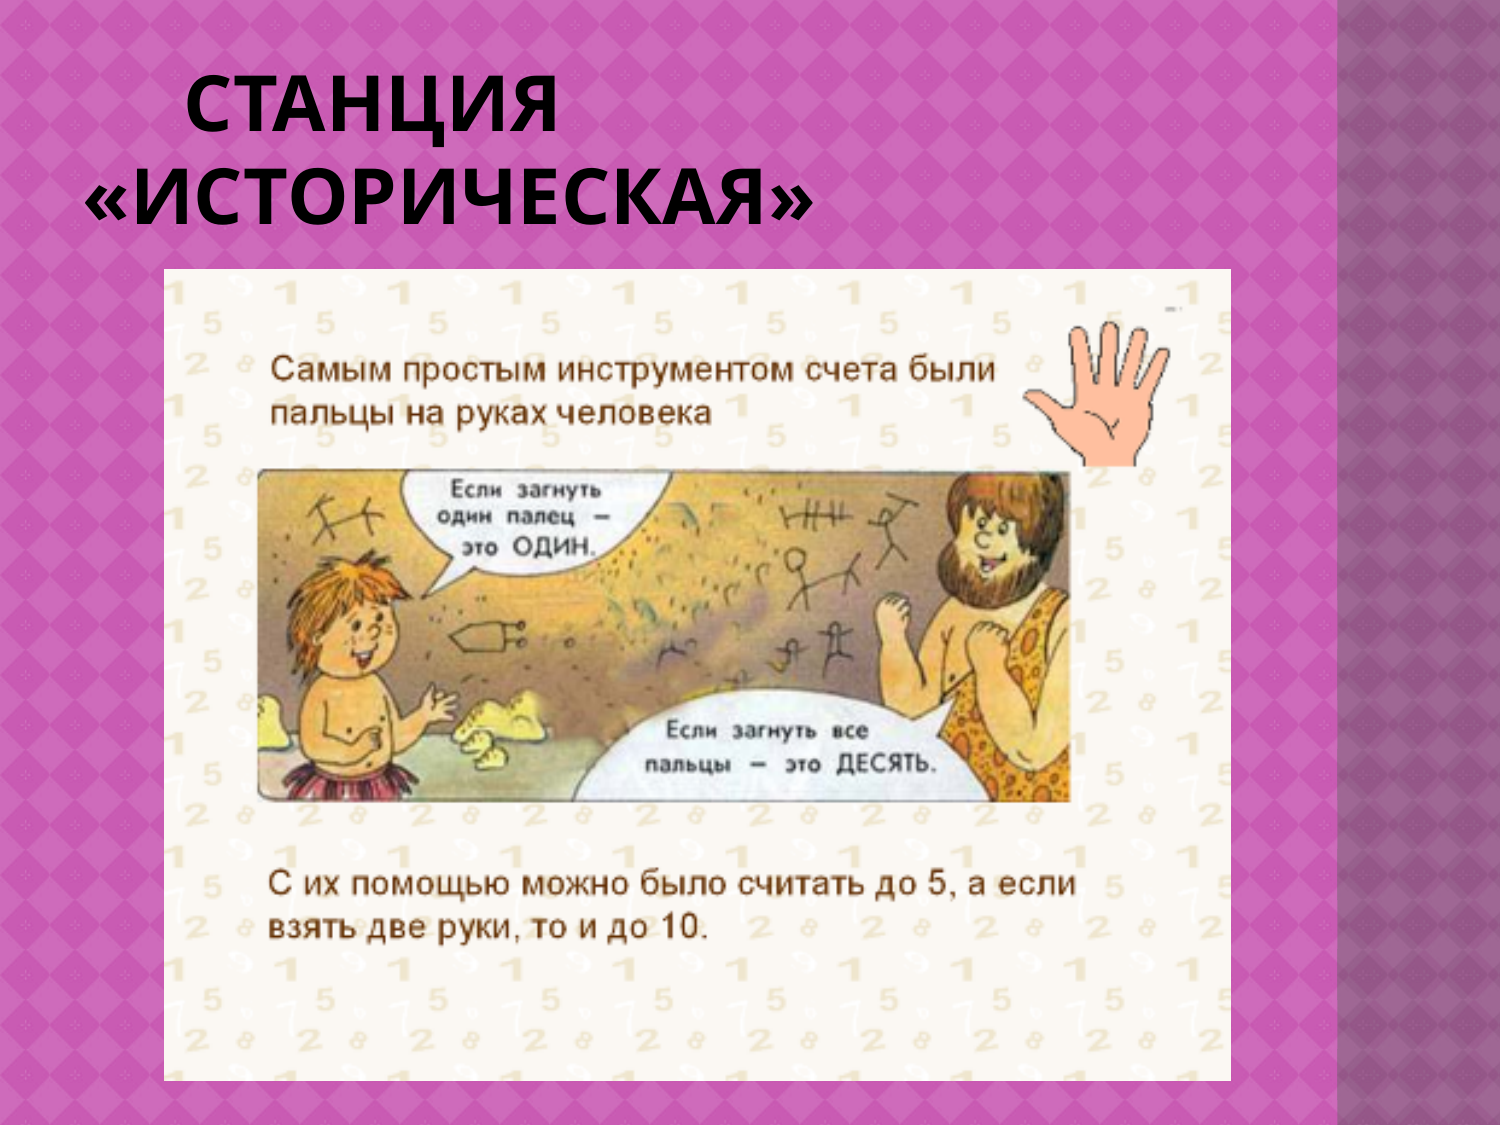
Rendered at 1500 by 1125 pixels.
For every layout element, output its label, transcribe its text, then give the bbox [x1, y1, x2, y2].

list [163, 269, 1231, 1081]
title Станция «историческая» [75, 52, 1263, 240]
